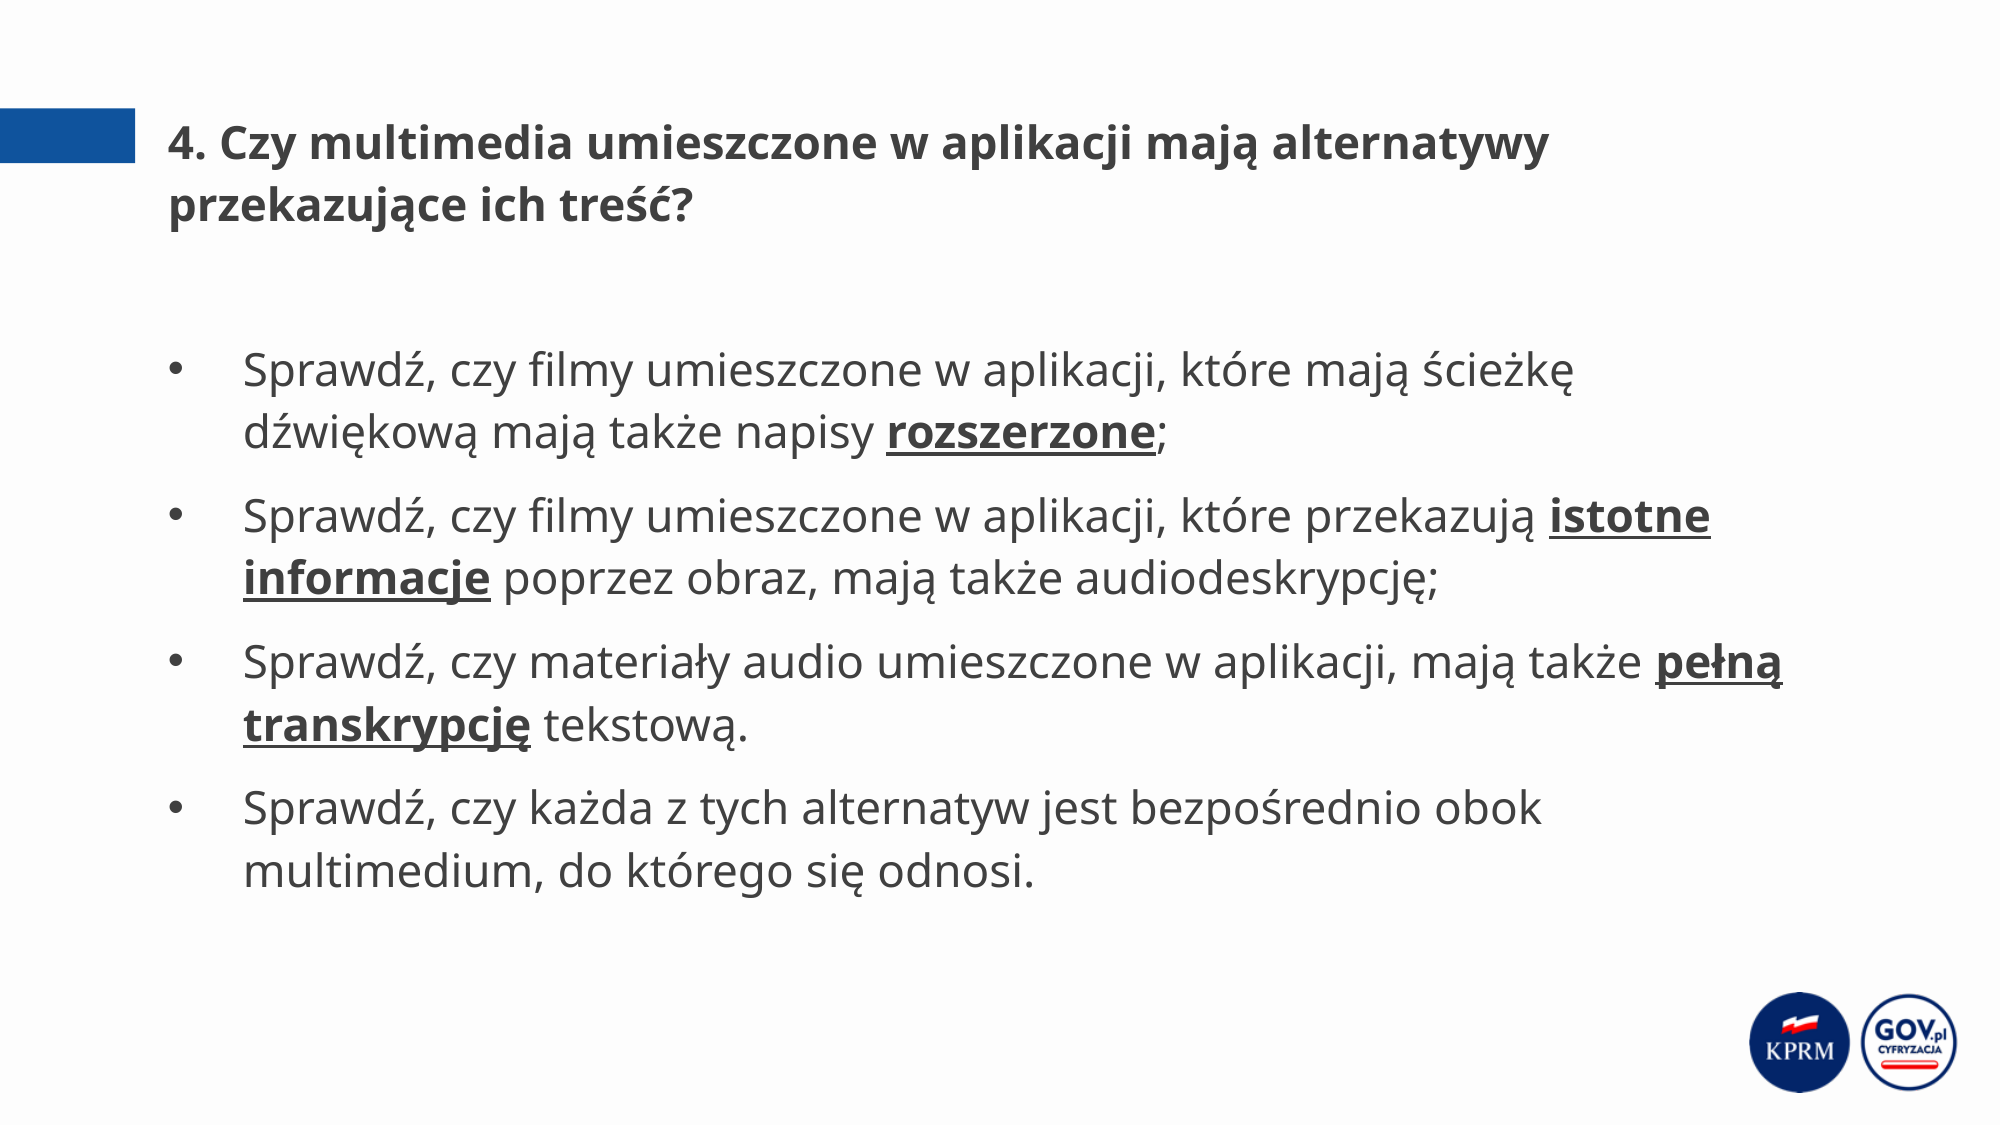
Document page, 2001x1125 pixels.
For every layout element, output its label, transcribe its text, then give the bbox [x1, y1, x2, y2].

list Sprawdź, czy filmy umieszczone w aplikacji, które mają ścieżkę dźwiękową mają także napisy rozszerzone; Sprawdź, czy filmy umieszczone w aplikacji, które przekazują istotne informacje poprzez obraz, mają także audiodeskrypcję; Sprawdź, czy materiały audio umieszczone w aplikacji, mają także pełną transkrypcję tekstową. Sprawdź, czy każda z tych alternatyw jest bezpośrednio obok multimedium, do którego się odnosi. [152, 325, 1838, 918]
title 4. Czy multimedia umieszczone w aplikacji mają alternatywy przekazujące ich treść? [152, 98, 1838, 250]
picture [1749, 984, 1967, 1101]
